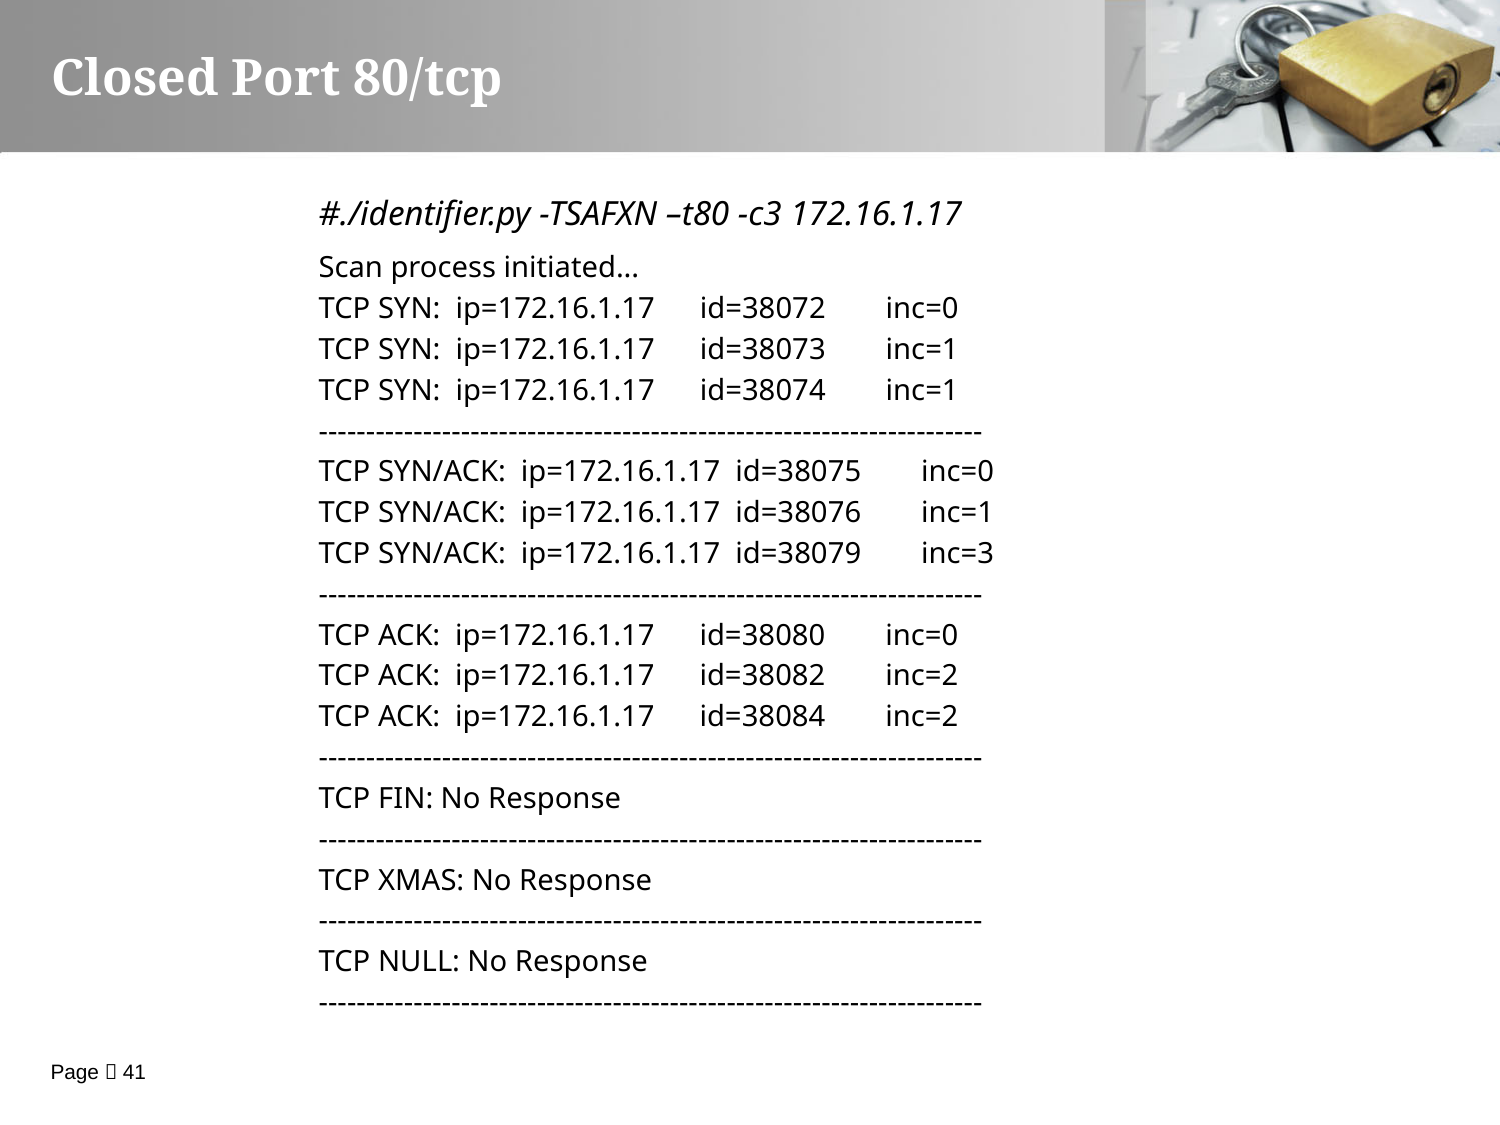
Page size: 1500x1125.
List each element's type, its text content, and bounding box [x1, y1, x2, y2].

list #./identifier.py -TSAFXN –t80 -c3 172.16.1.17 Scan process initiated... TCP SYN: ip=172.16.1.17 id=38072 inc=0 TCP SYN: ip=172.16.1.17 id=38073 inc=1 TCP SYN: ip=172.16.1.17 id=38074 inc=1 ---------------------------------------------------------------------- TCP SYN/ACK: ip=172.16.1.17 id=38075 inc=0 TCP SYN/ACK: ip=172.16.1.17 id=38076 inc=1 TCP SYN/ACK: ip=172.16.1.17 id=38079 inc=3 ---------------------------------------------------------------------- TCP ACK: ip=172.16.1.17 id=38080 inc=0 TCP ACK: ip=172.16.1.17 id=38082 inc=2 TCP ACK: ip=172.16.1.17 id=38084 inc=2 ---------------------------------------------------------------------- TCP FIN: No Response ---------------------------------------------------------------------- TCP XMAS: No Response ---------------------------------------------------------------------- TCP NULL: No Response ---------------------------------------------------------------------- [318, 184, 1181, 1059]
title Closed Port 80/tcp [51, 18, 1081, 138]
picture [0, 0, 1500, 1125]
text_box Page  41 [35, 1051, 257, 1092]
